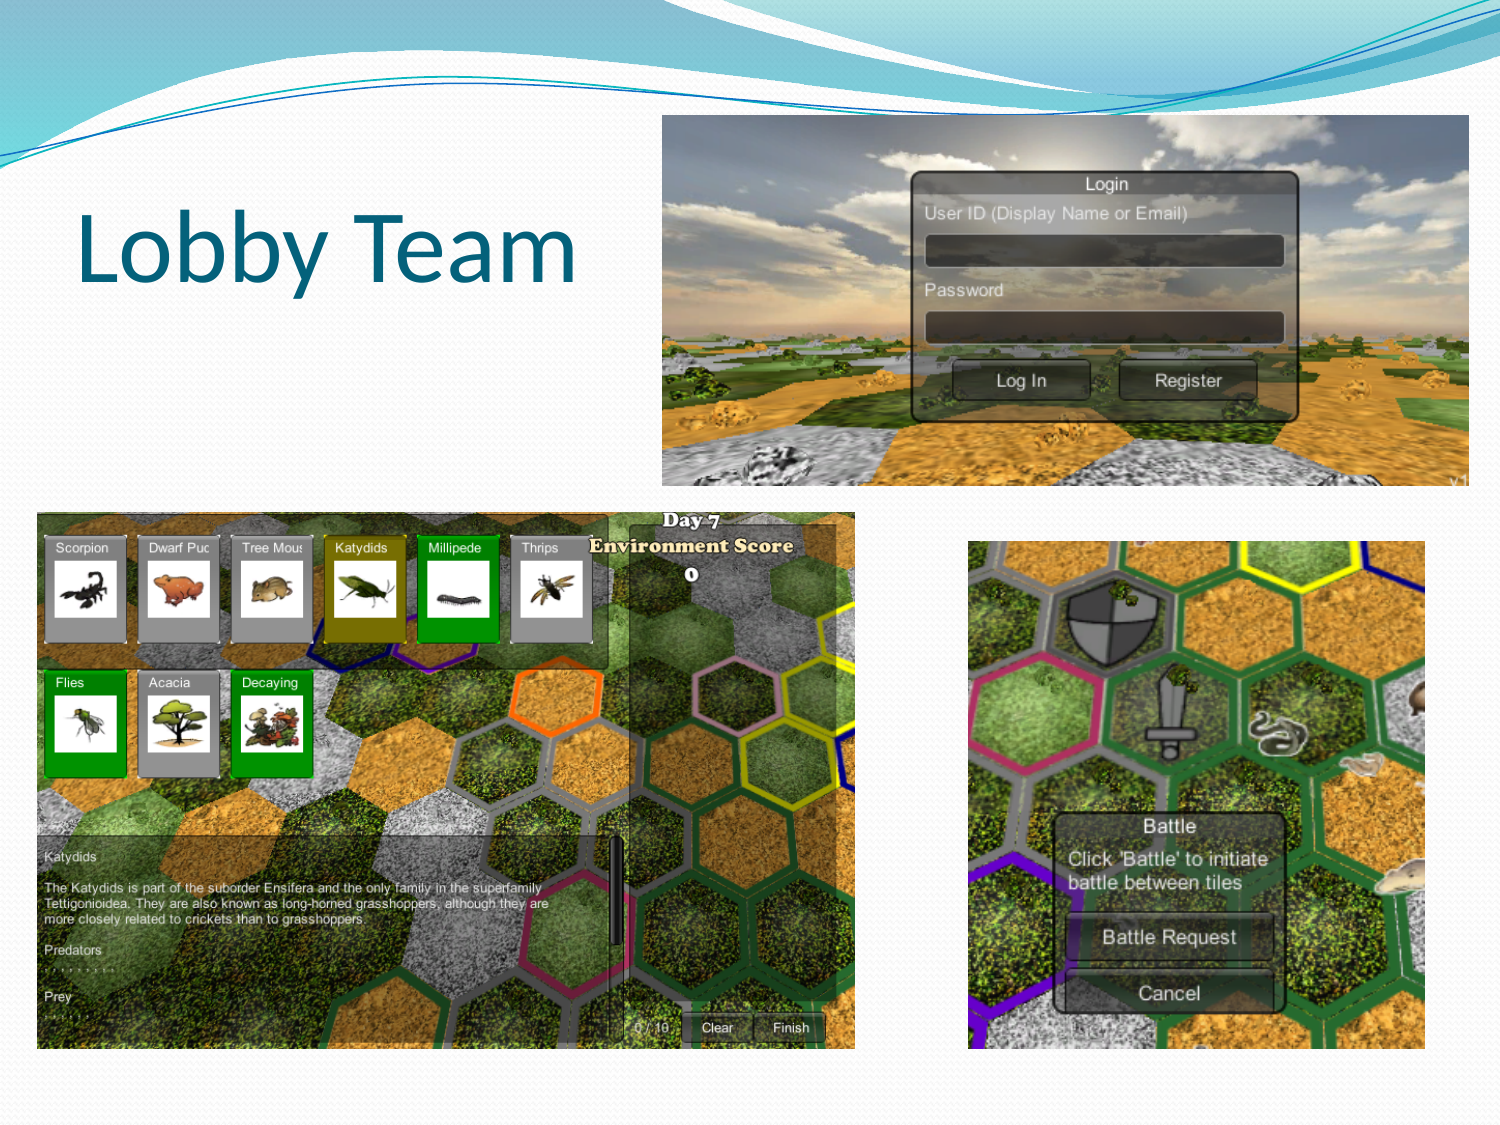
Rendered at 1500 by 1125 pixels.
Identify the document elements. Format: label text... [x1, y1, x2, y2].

picture [968, 540, 1426, 1049]
title Lobby Team [75, 115, 662, 303]
picture [662, 115, 1469, 486]
picture [37, 512, 856, 1049]
